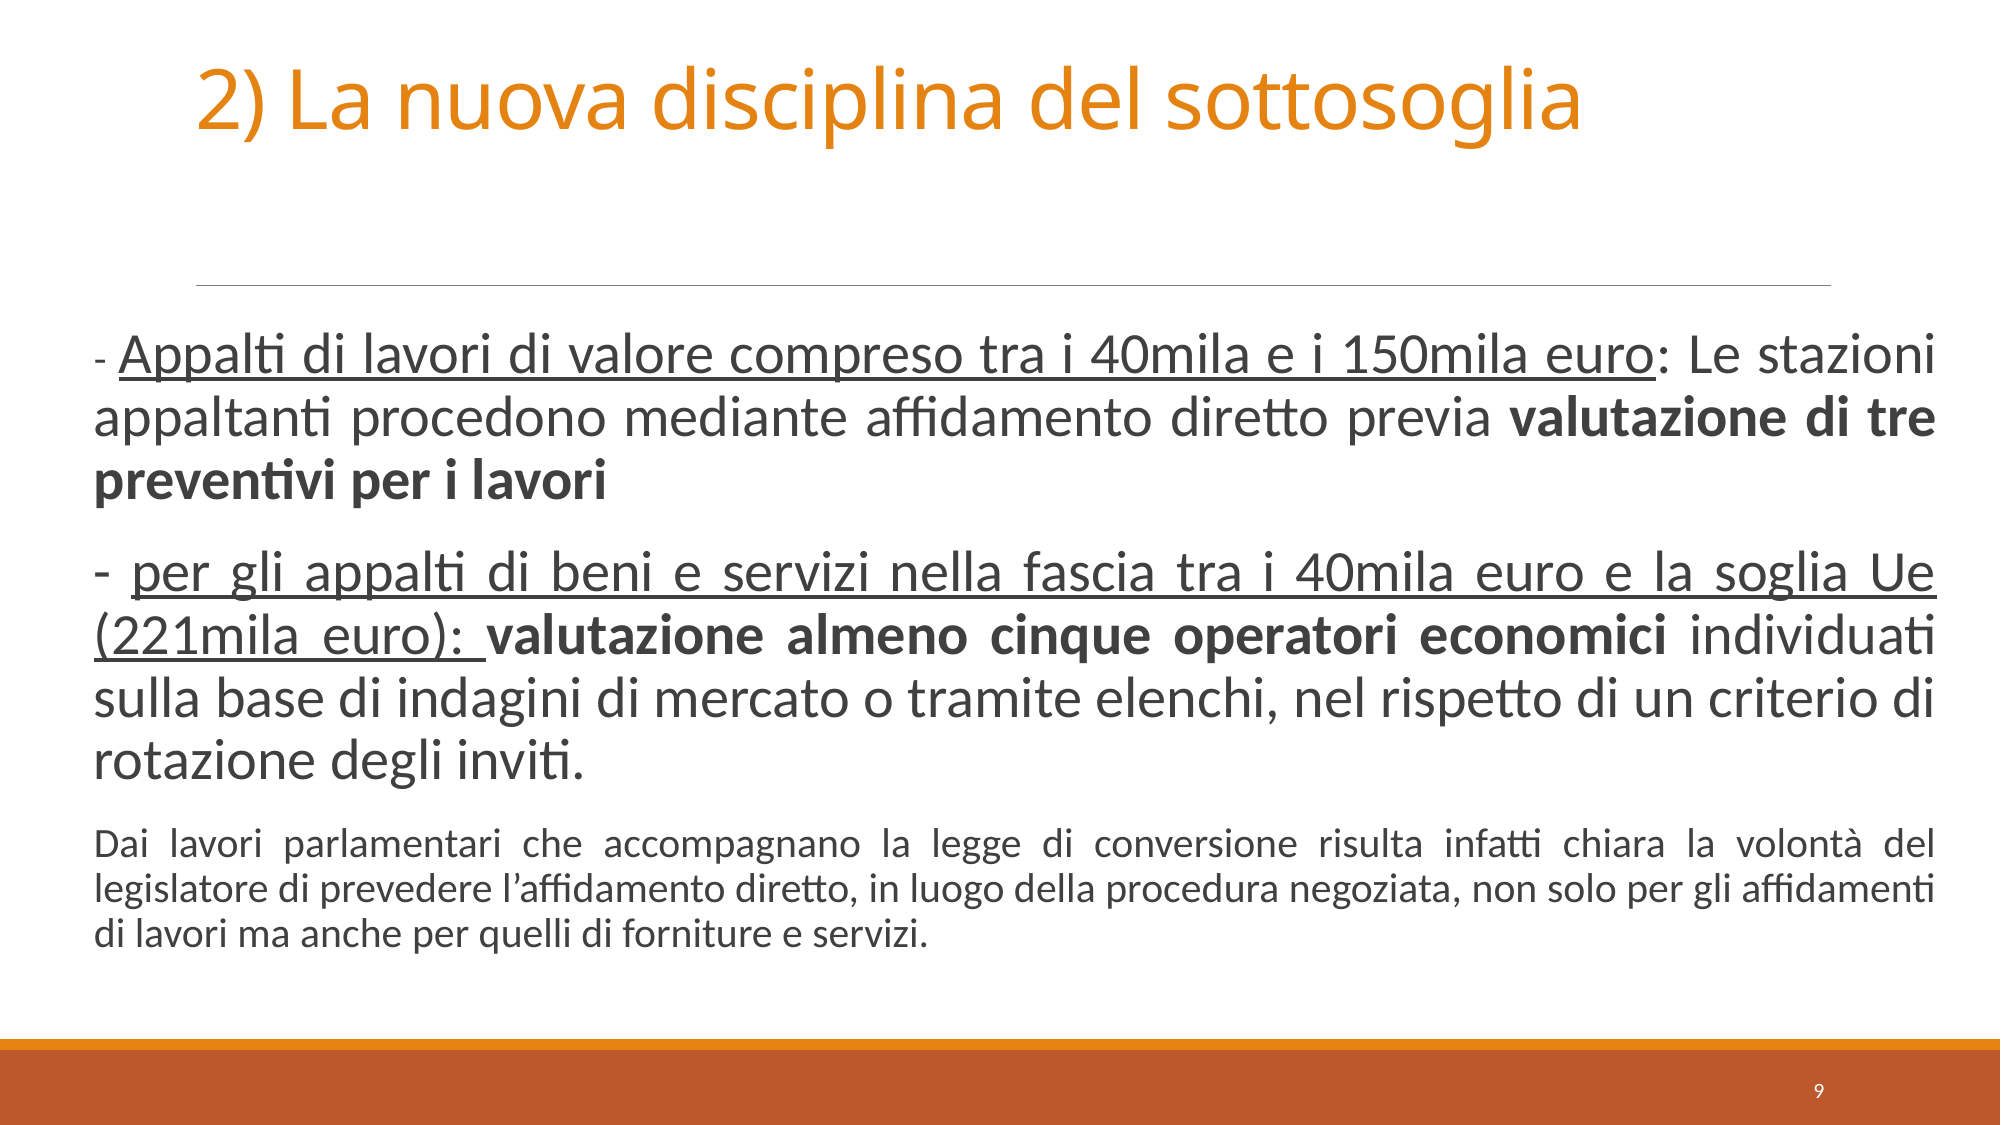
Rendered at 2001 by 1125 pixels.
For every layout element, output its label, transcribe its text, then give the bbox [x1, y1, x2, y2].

list - Appalti di lavori di valore compreso tra i 40mila e i 150mila euro: Le stazioni appaltanti procedono mediante affidamento diretto previa valutazione di tre preventivi per i lavori - per gli appalti di beni e servizi nella fascia tra i 40mila euro e la soglia Ue (221mila euro): valutazione almeno cinque operatori economici individuati sulla base di indagini di mercato o tramite elenchi, nel rispetto di un criterio di rotazione degli inviti. Dai lavori parlamentari che accompagnano la legge di conversione risulta infatti chiara la volontà del legislatore di prevedere l’affidamento diretto, in luogo della procedura negoziata, non solo per gli affidamenti di lavori ma anche per quelli di forniture e servizi. [93, 315, 1938, 1092]
title 2) La nuova disciplina del sottosoglia [180, 47, 1830, 254]
slide_number 9 [1624, 1059, 1840, 1120]
